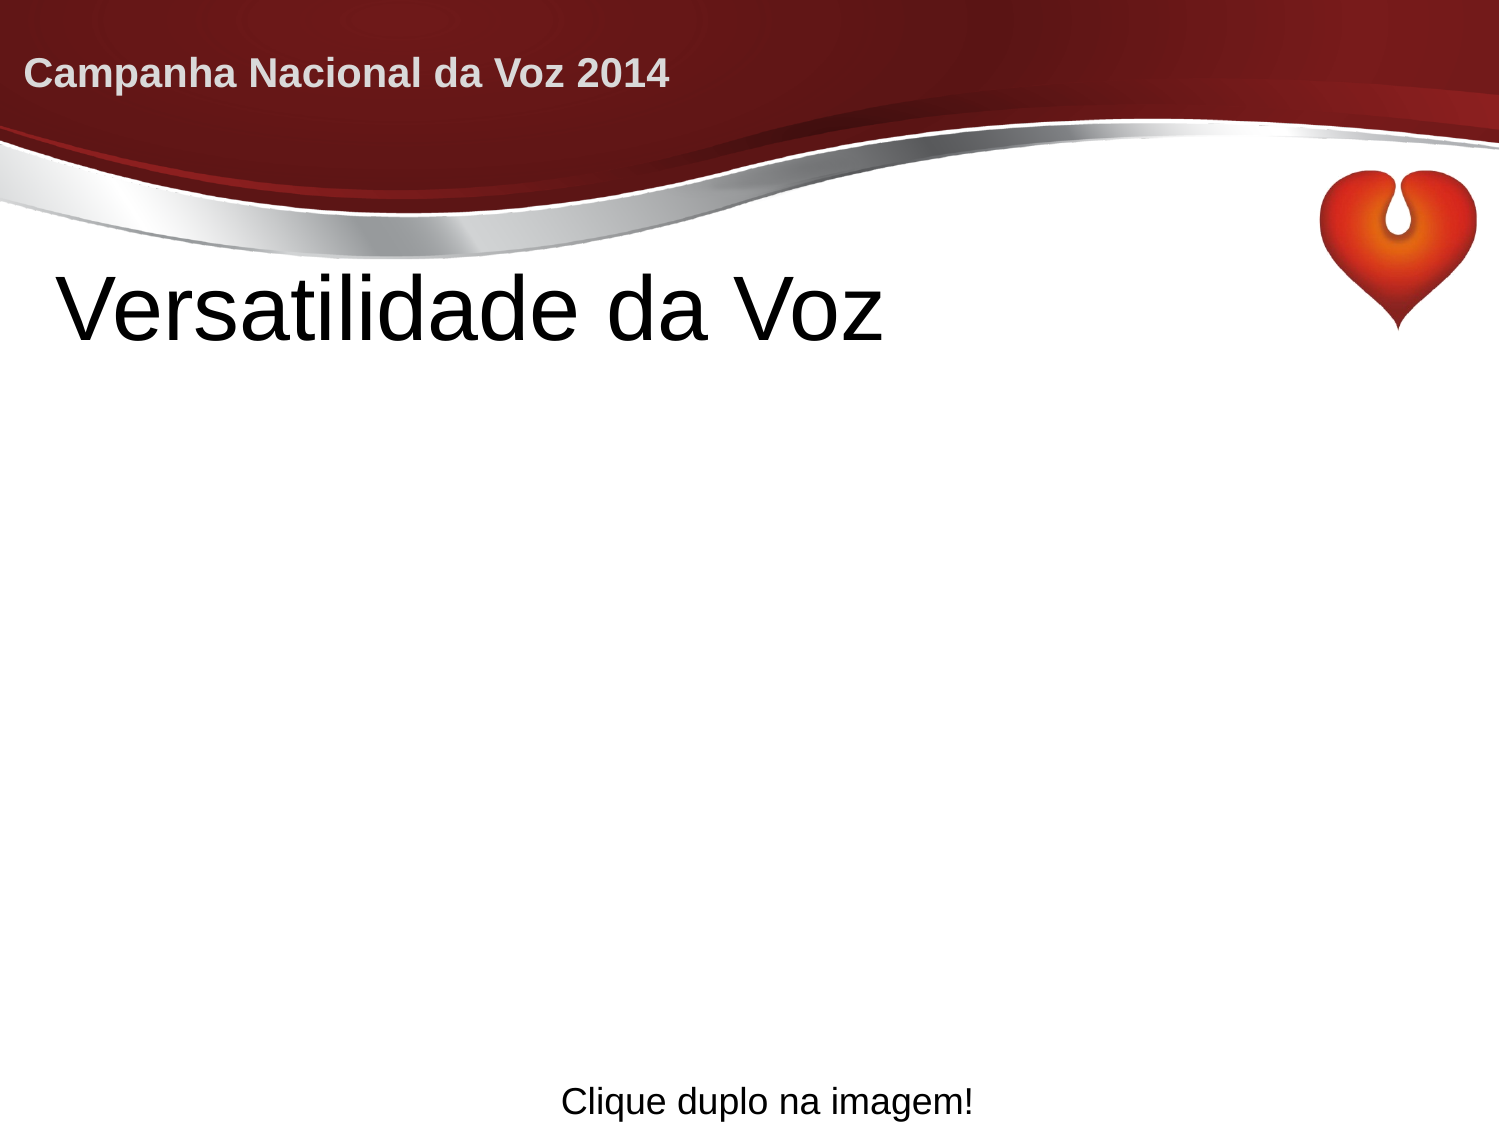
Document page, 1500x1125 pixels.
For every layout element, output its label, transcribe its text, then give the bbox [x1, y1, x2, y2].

text_box Versatilidade da Voz [41, 210, 1392, 398]
picture [0, 0, 1500, 342]
text_box Clique duplo na imagem! [419, 1069, 1117, 1125]
